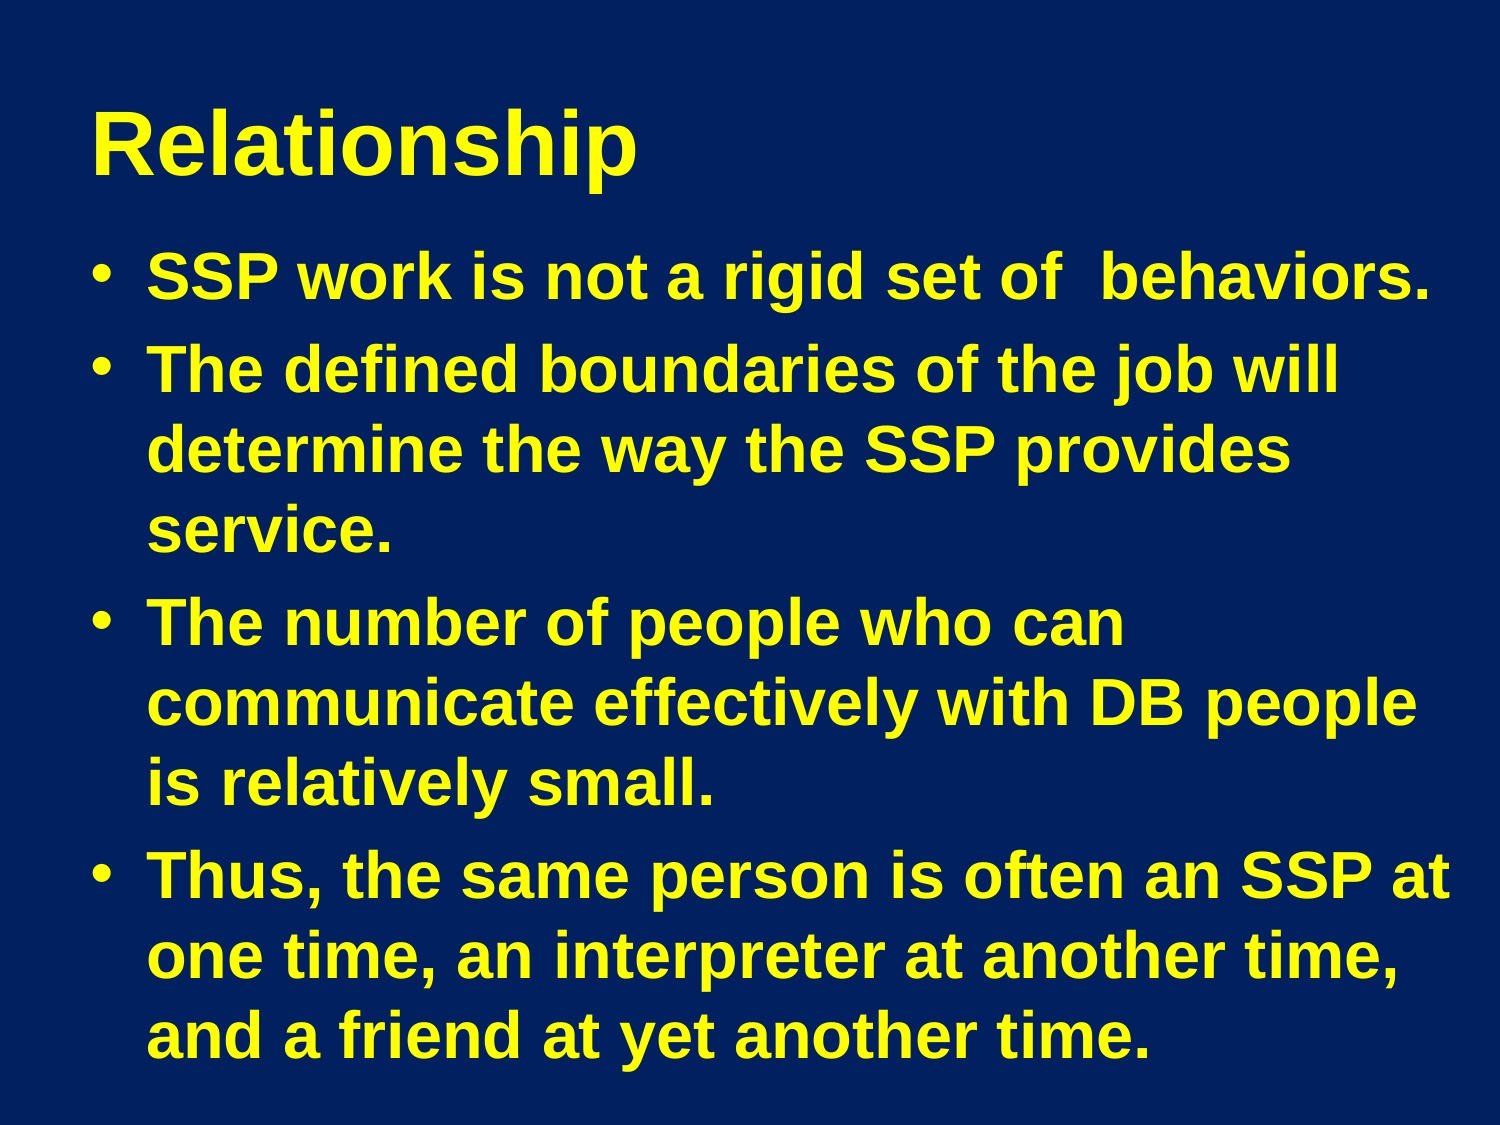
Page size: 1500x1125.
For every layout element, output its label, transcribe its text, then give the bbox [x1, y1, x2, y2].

title Relationship [74, 44, 1426, 224]
list SSP work is not a rigid set of behaviors. The defined boundaries of the job will determine the way the SSP provides service. The number of people who can communicate effectively with DB people is relatively small. Thus, the same person is often an SSP at one time, an interpreter at another time, and a friend at yet another time. [74, 224, 1476, 968]
